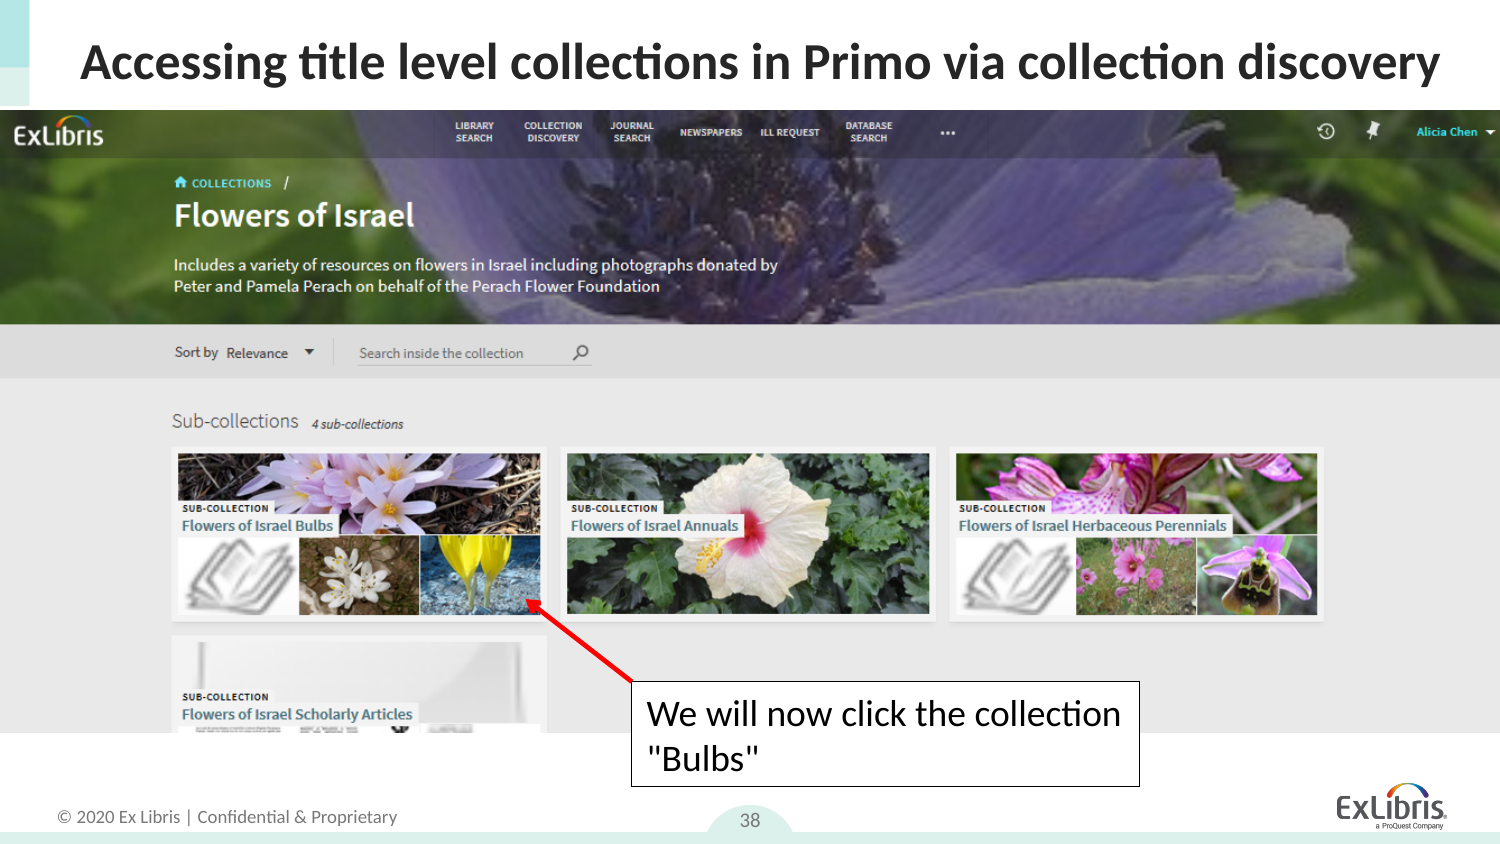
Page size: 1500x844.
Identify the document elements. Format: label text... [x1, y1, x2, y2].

picture [1337, 783, 1447, 830]
picture [0, 110, 1500, 734]
text_box We will now click the collection "Bulbs" [631, 742, 1140, 787]
title Accessing title level collections in Primo via collection discovery [64, 11, 1471, 107]
slide_number 38 [705, 789, 795, 844]
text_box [525, 598, 633, 682]
